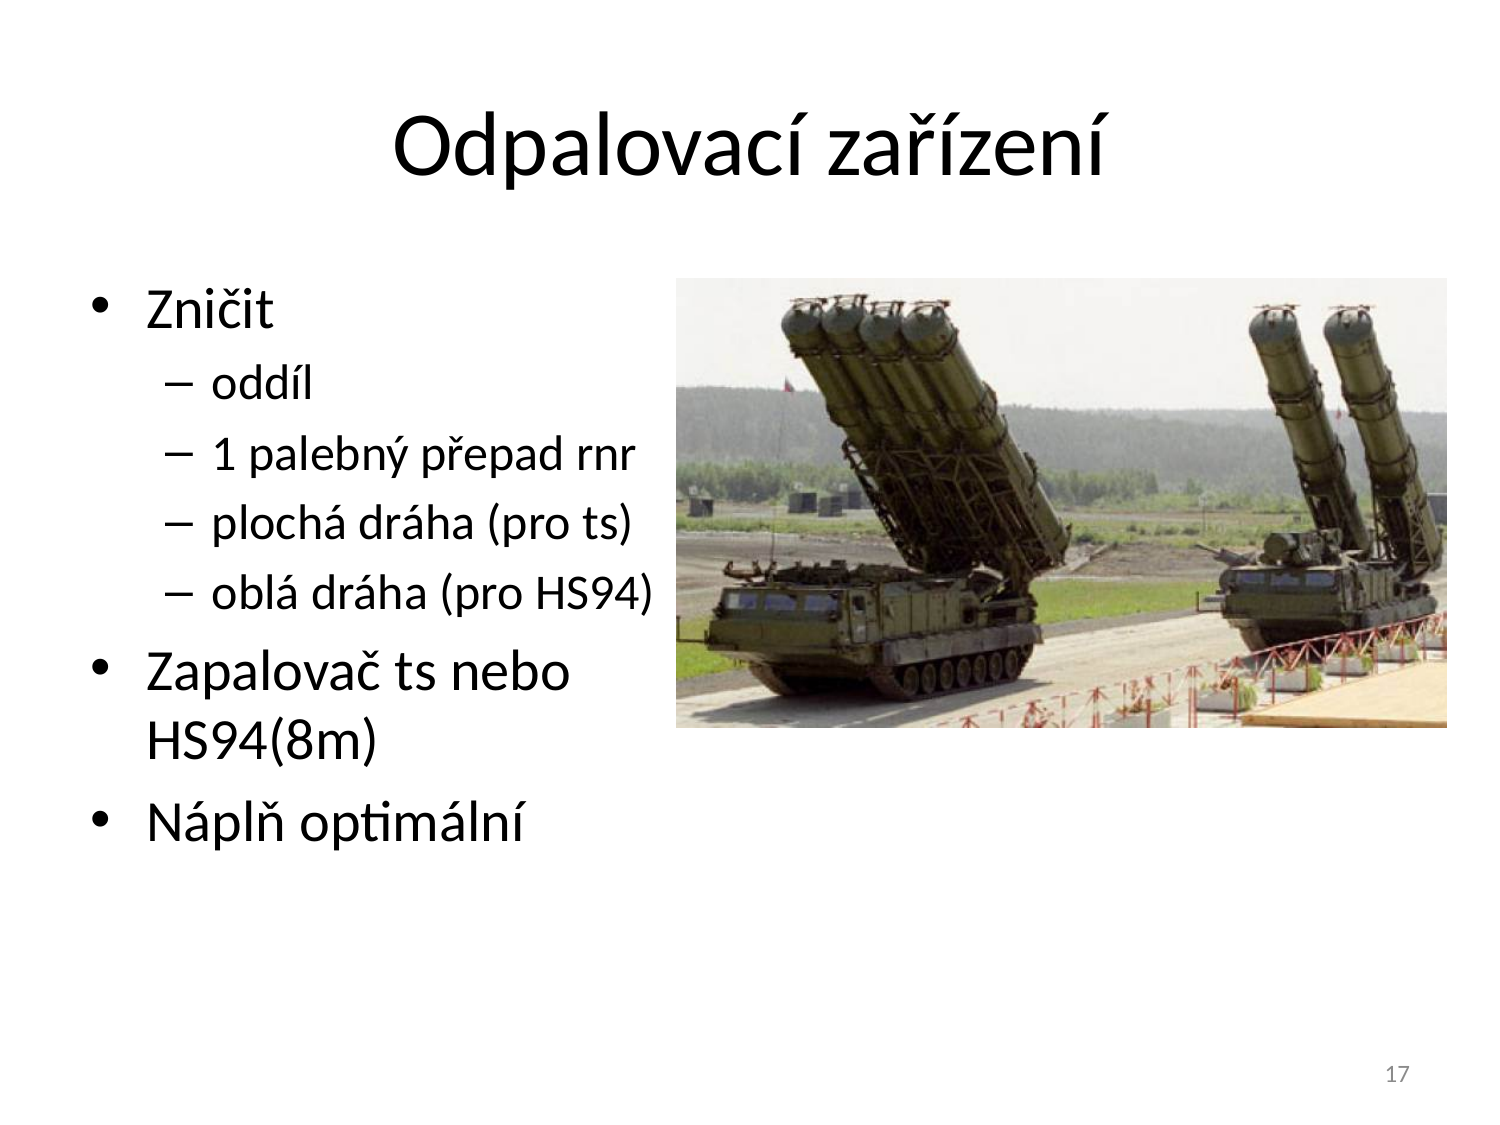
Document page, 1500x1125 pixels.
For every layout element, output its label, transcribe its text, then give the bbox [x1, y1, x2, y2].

list Zničit oddíl 1 palebný přepad rnr plochá dráha (pro ts) oblá dráha (pro HS94) Zapalovač ts nebo HS94(8m) Náplň optimální [75, 262, 738, 1005]
slide_number 17 [1074, 1042, 1425, 1103]
title Odpalovací zařízení [75, 45, 1425, 233]
picture [676, 278, 1447, 729]
